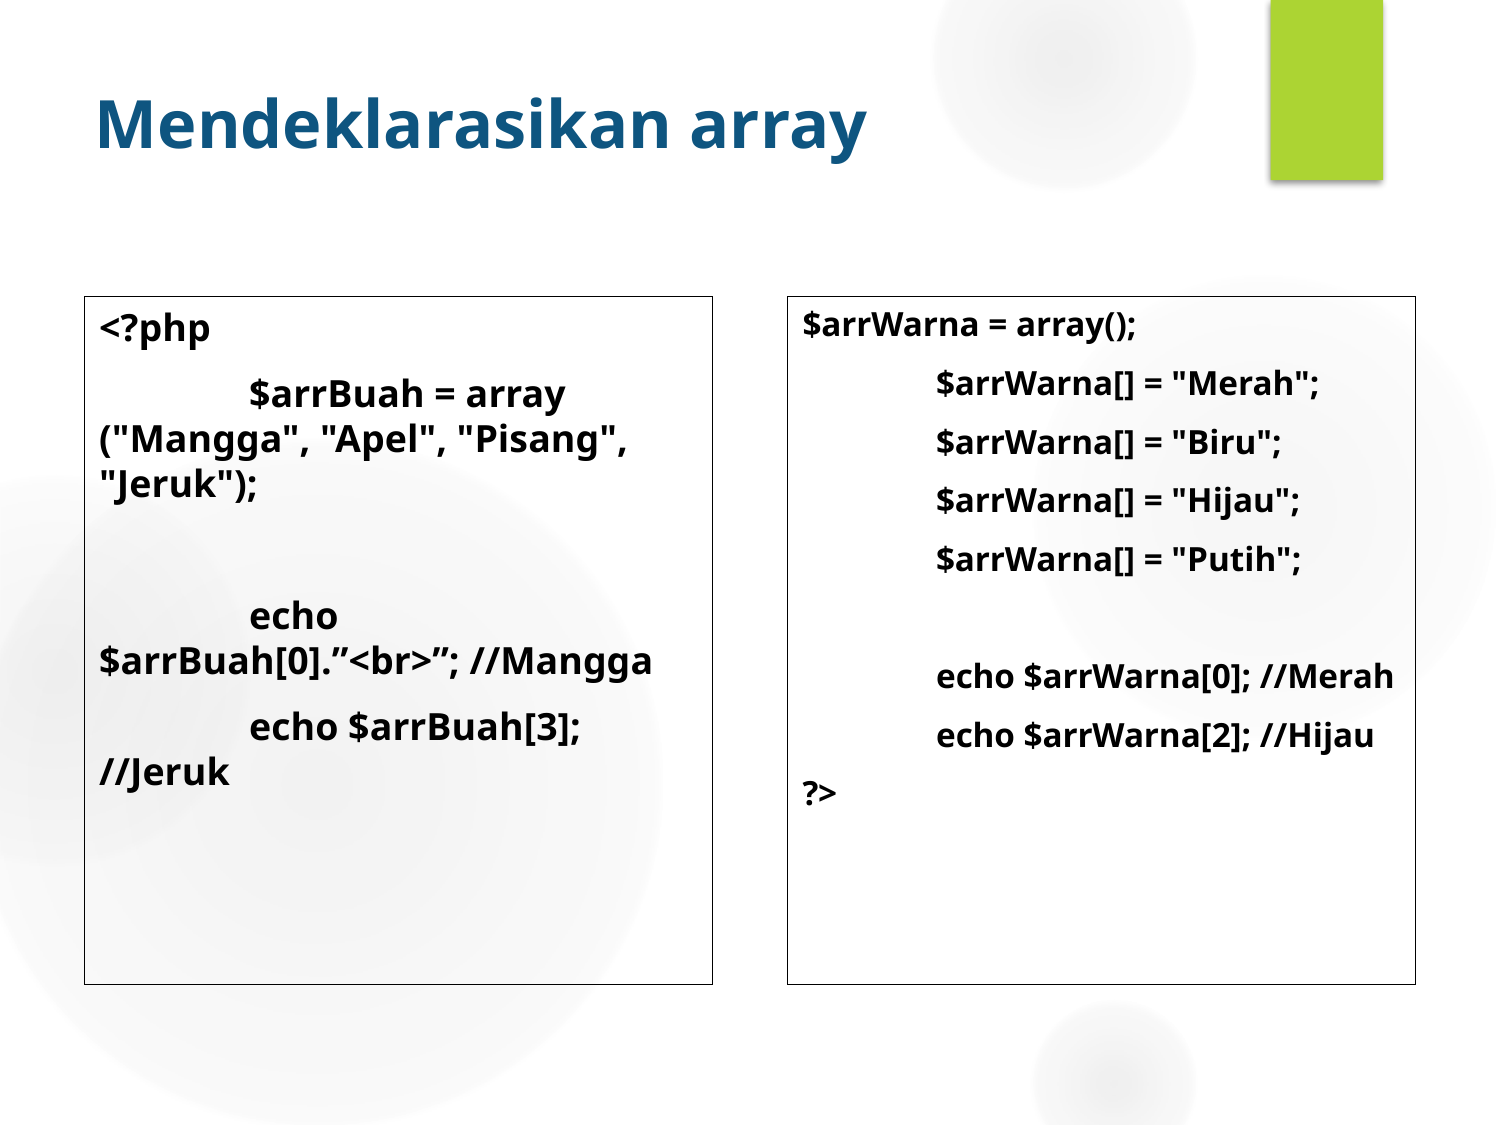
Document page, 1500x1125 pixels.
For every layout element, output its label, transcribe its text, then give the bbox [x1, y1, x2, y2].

list <?php $arrBuah = array ("Mangga", "Apel", "Pisang", "Jeruk"); echo $arrBuah[0].”<br>”; //Mangga echo $arrBuah[3]; //Jeruk [84, 296, 713, 985]
title Mendeklarasikan array [79, 74, 1237, 304]
list $arrWarna = array(); $arrWarna[] = "Merah"; $arrWarna[] = "Biru"; $arrWarna[] = "Hijau"; $arrWarna[] = "Putih"; echo $arrWarna[0]; //Merah echo $arrWarna[2]; //Hijau ?> [787, 296, 1416, 985]
